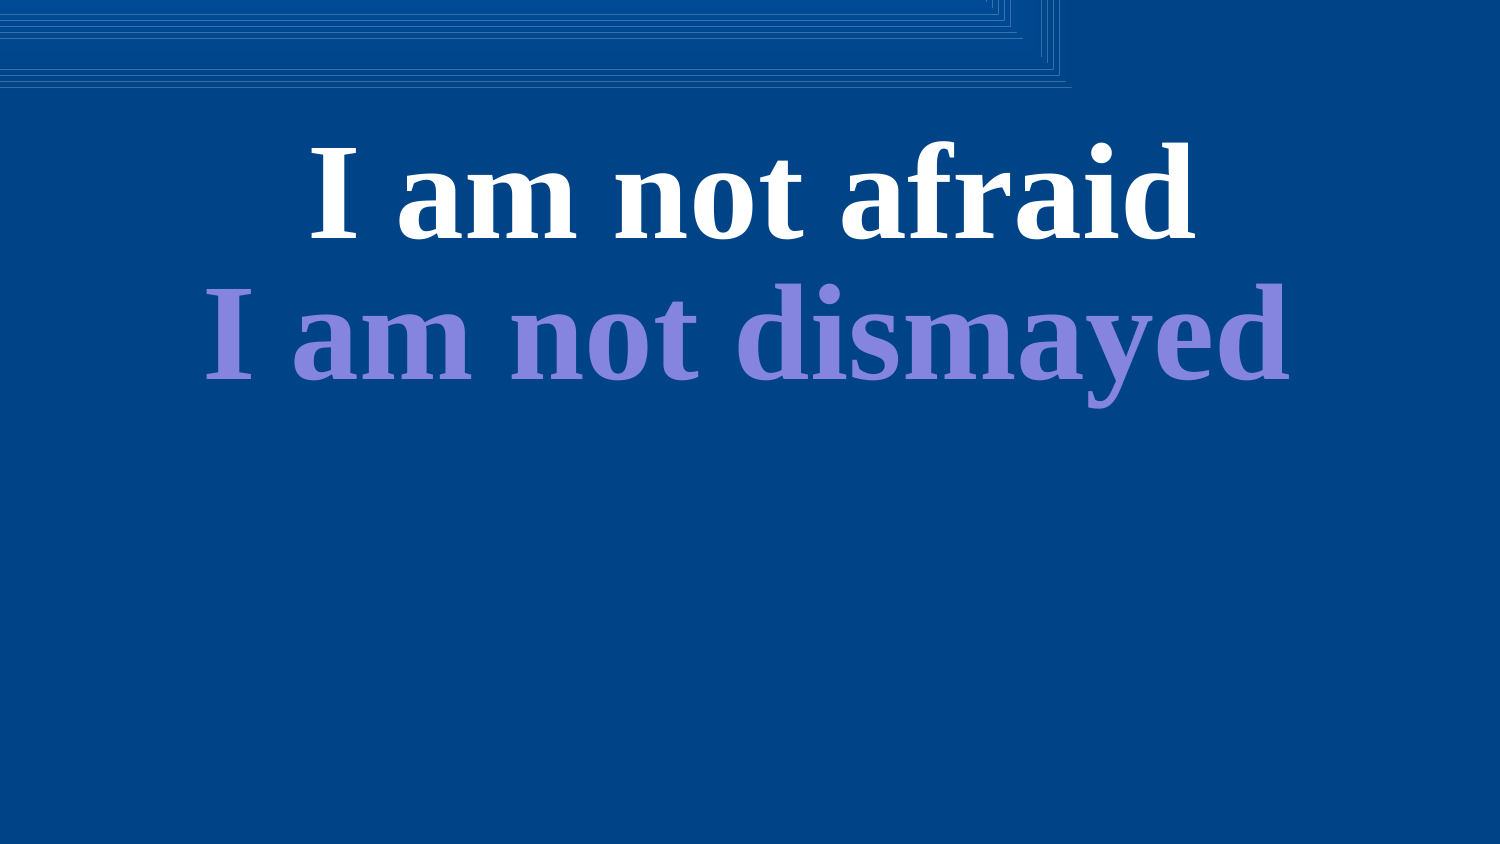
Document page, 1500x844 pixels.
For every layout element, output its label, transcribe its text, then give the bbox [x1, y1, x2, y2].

text_box I am not dismayed [0, 234, 1495, 415]
text_box I am not afraid [5, 93, 1500, 274]
